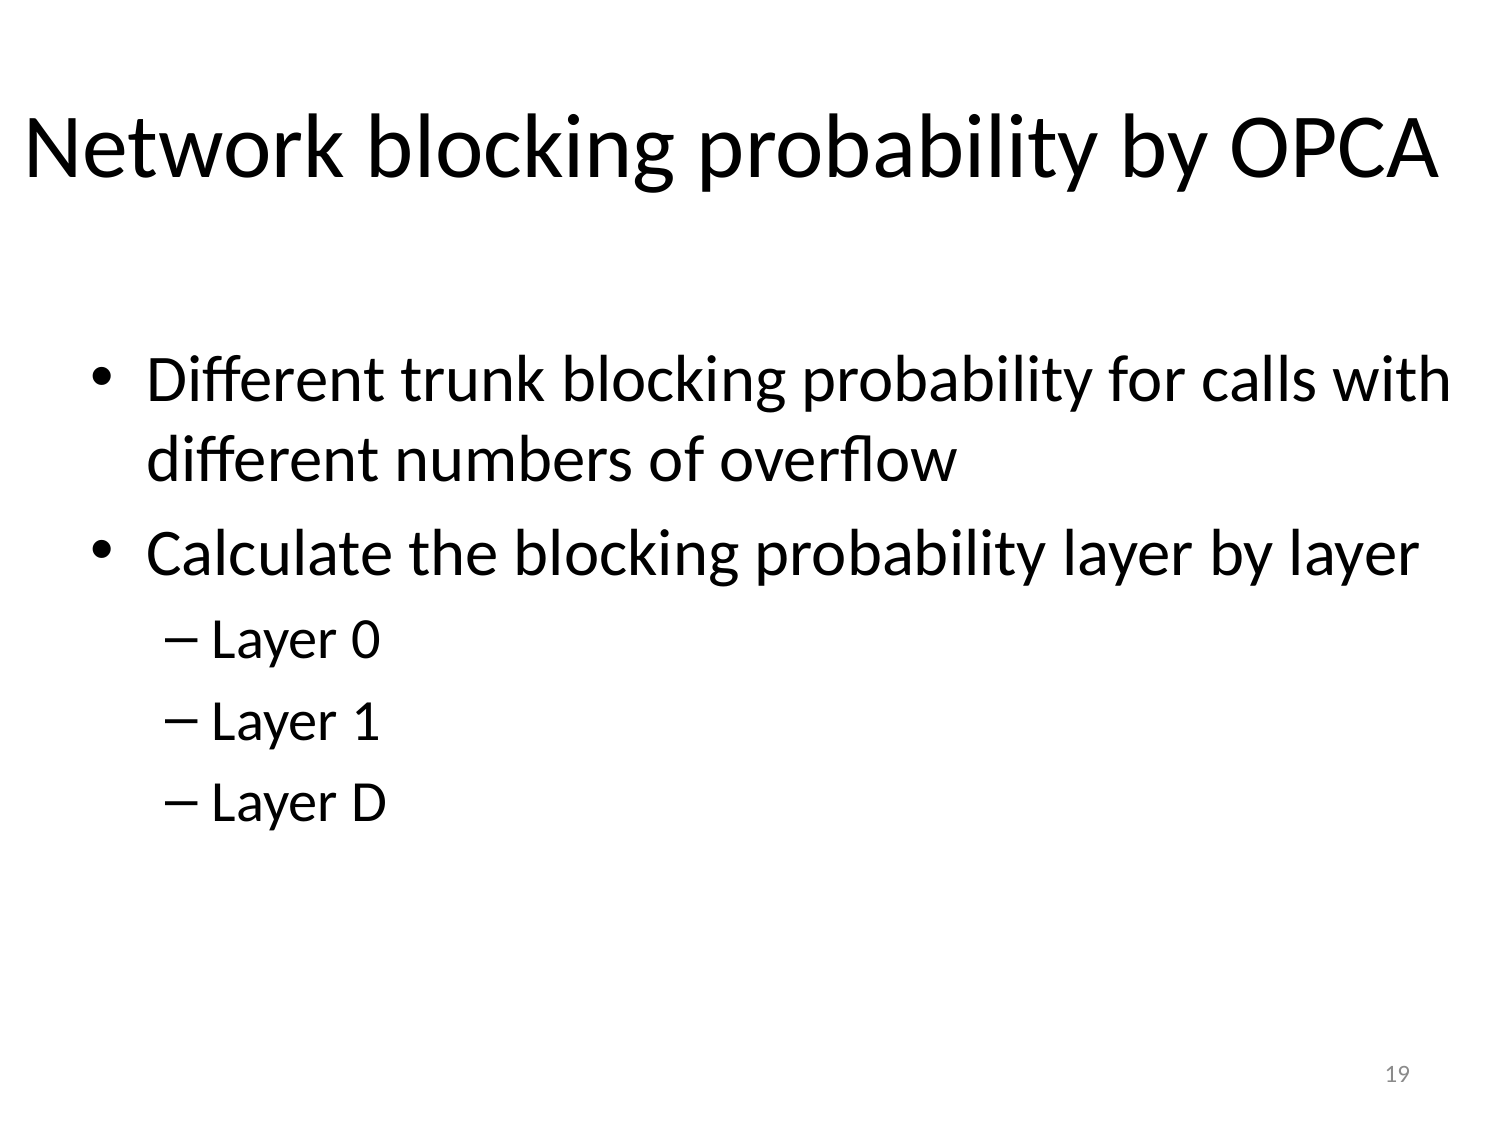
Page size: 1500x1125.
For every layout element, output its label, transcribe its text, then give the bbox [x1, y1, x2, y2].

list Different trunk blocking probability for calls with different numbers of overflow Calculate the blocking probability layer by layer Layer 0 Layer 1 Layer D [75, 234, 1500, 977]
title Network blocking probability by OPCA [0, 46, 1465, 235]
slide_number 19 [1074, 1042, 1425, 1103]
